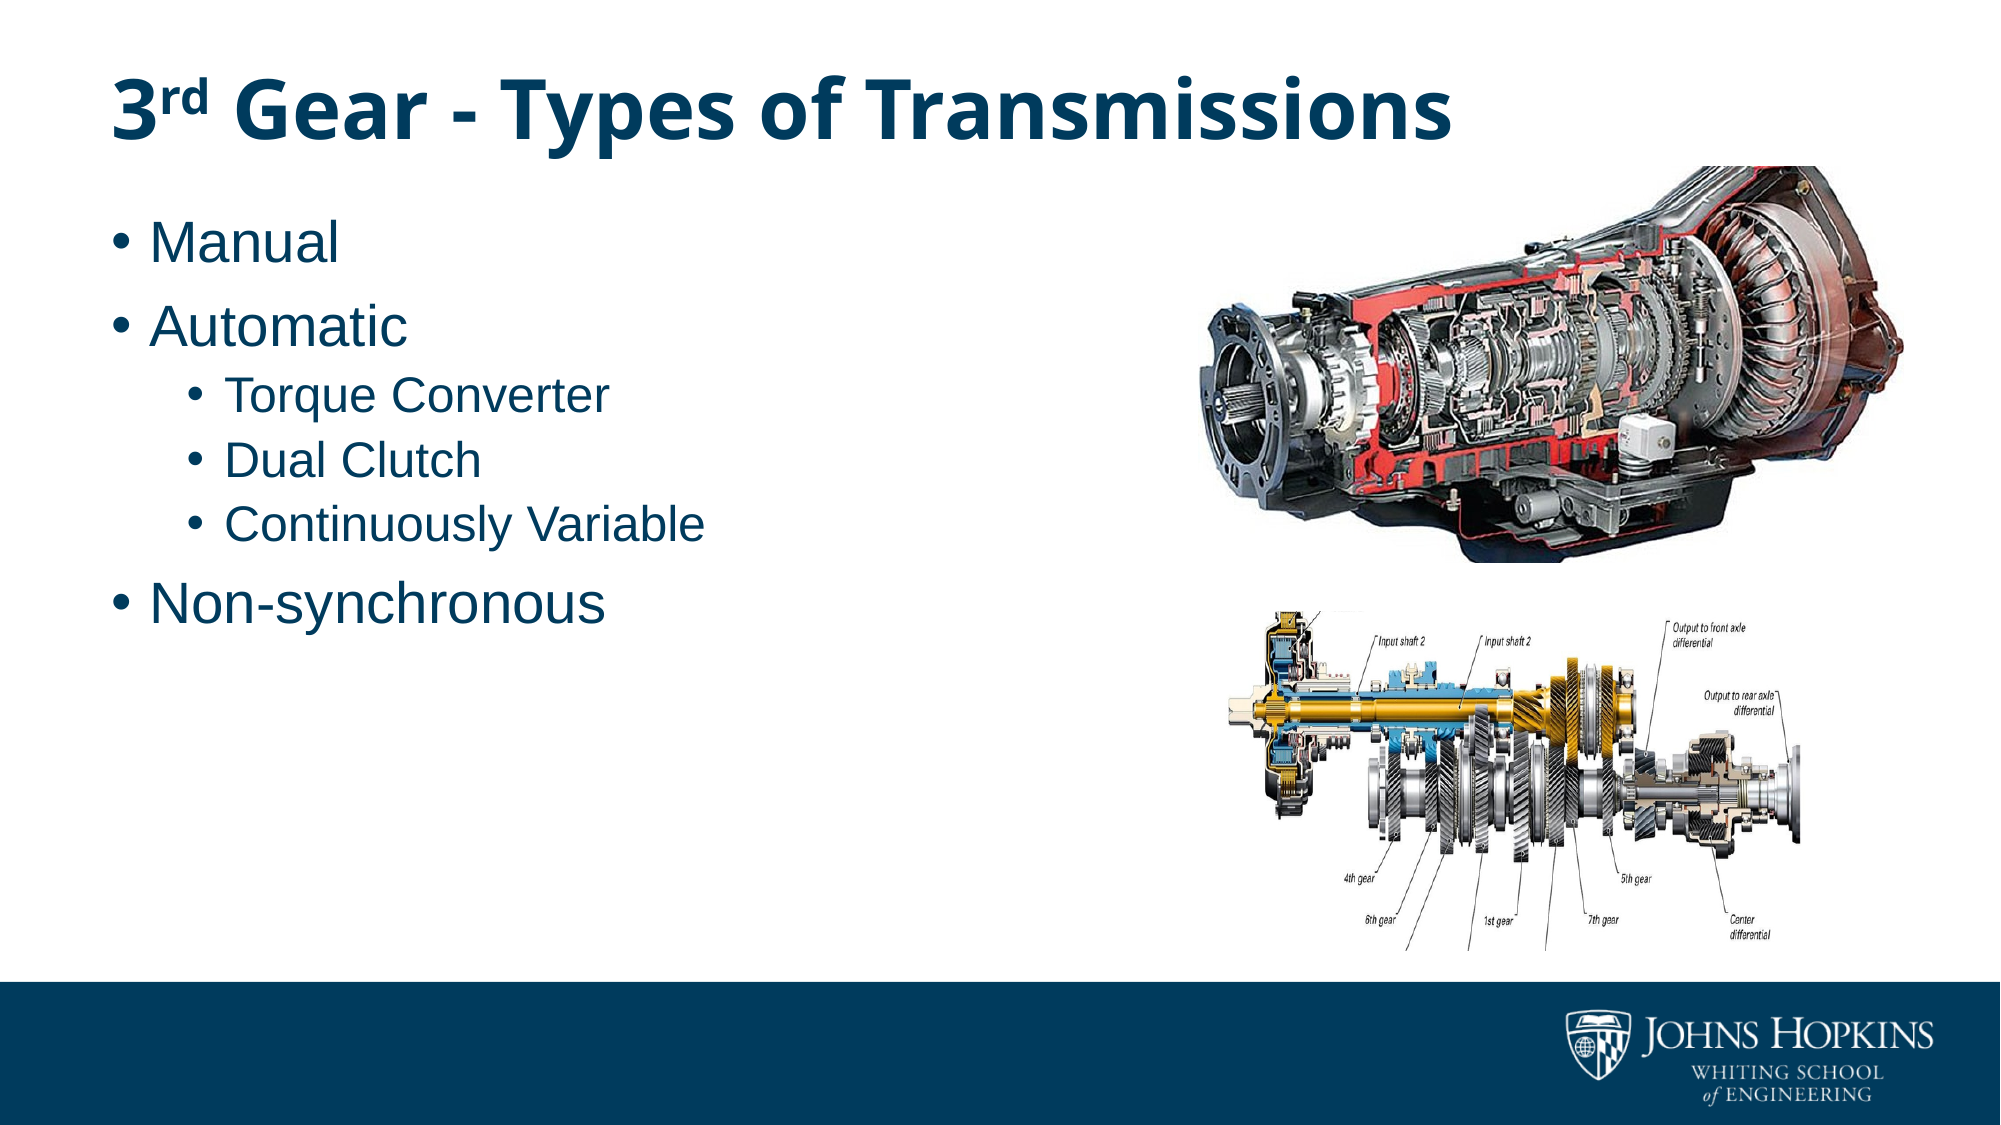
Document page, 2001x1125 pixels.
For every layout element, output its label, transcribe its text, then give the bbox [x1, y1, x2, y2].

picture [1198, 166, 1904, 563]
title 3rd Gear - Types of Transmissions [96, 59, 1901, 175]
picture [1219, 611, 1809, 951]
list Manual Automatic Torque Converter Dual Clutch Continuously Variable Non-synchronous [96, 205, 1901, 951]
